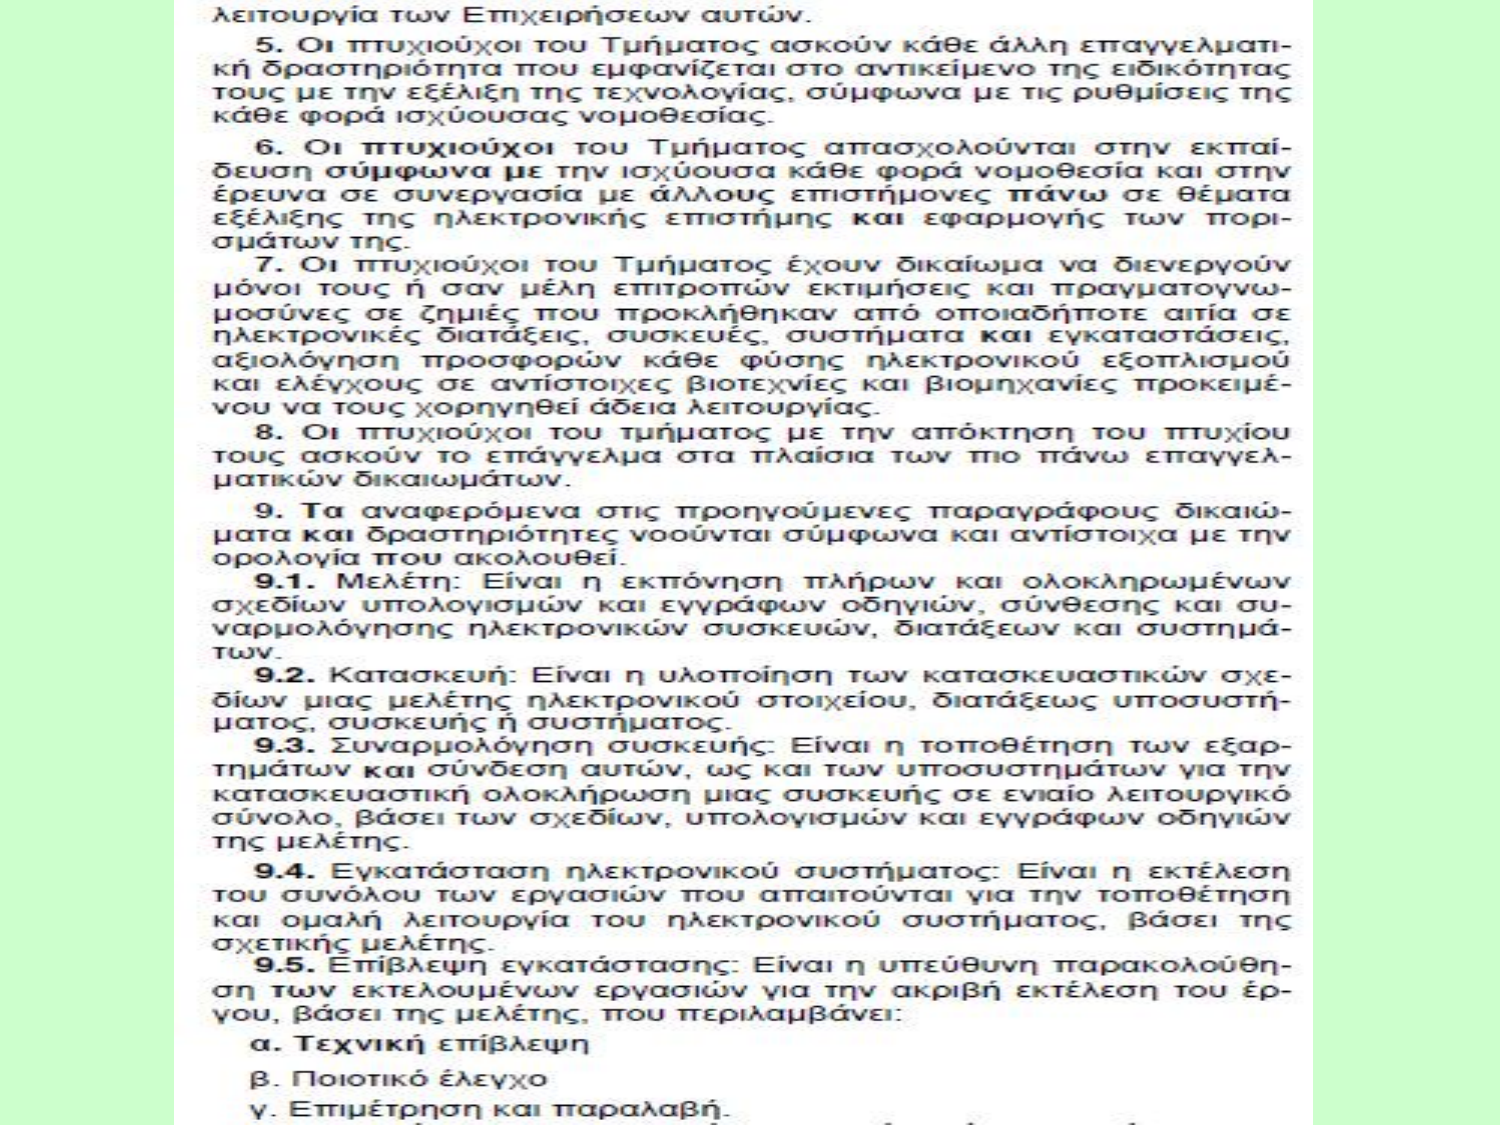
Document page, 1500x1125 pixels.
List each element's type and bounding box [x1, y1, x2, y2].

picture [174, 0, 1313, 1125]
